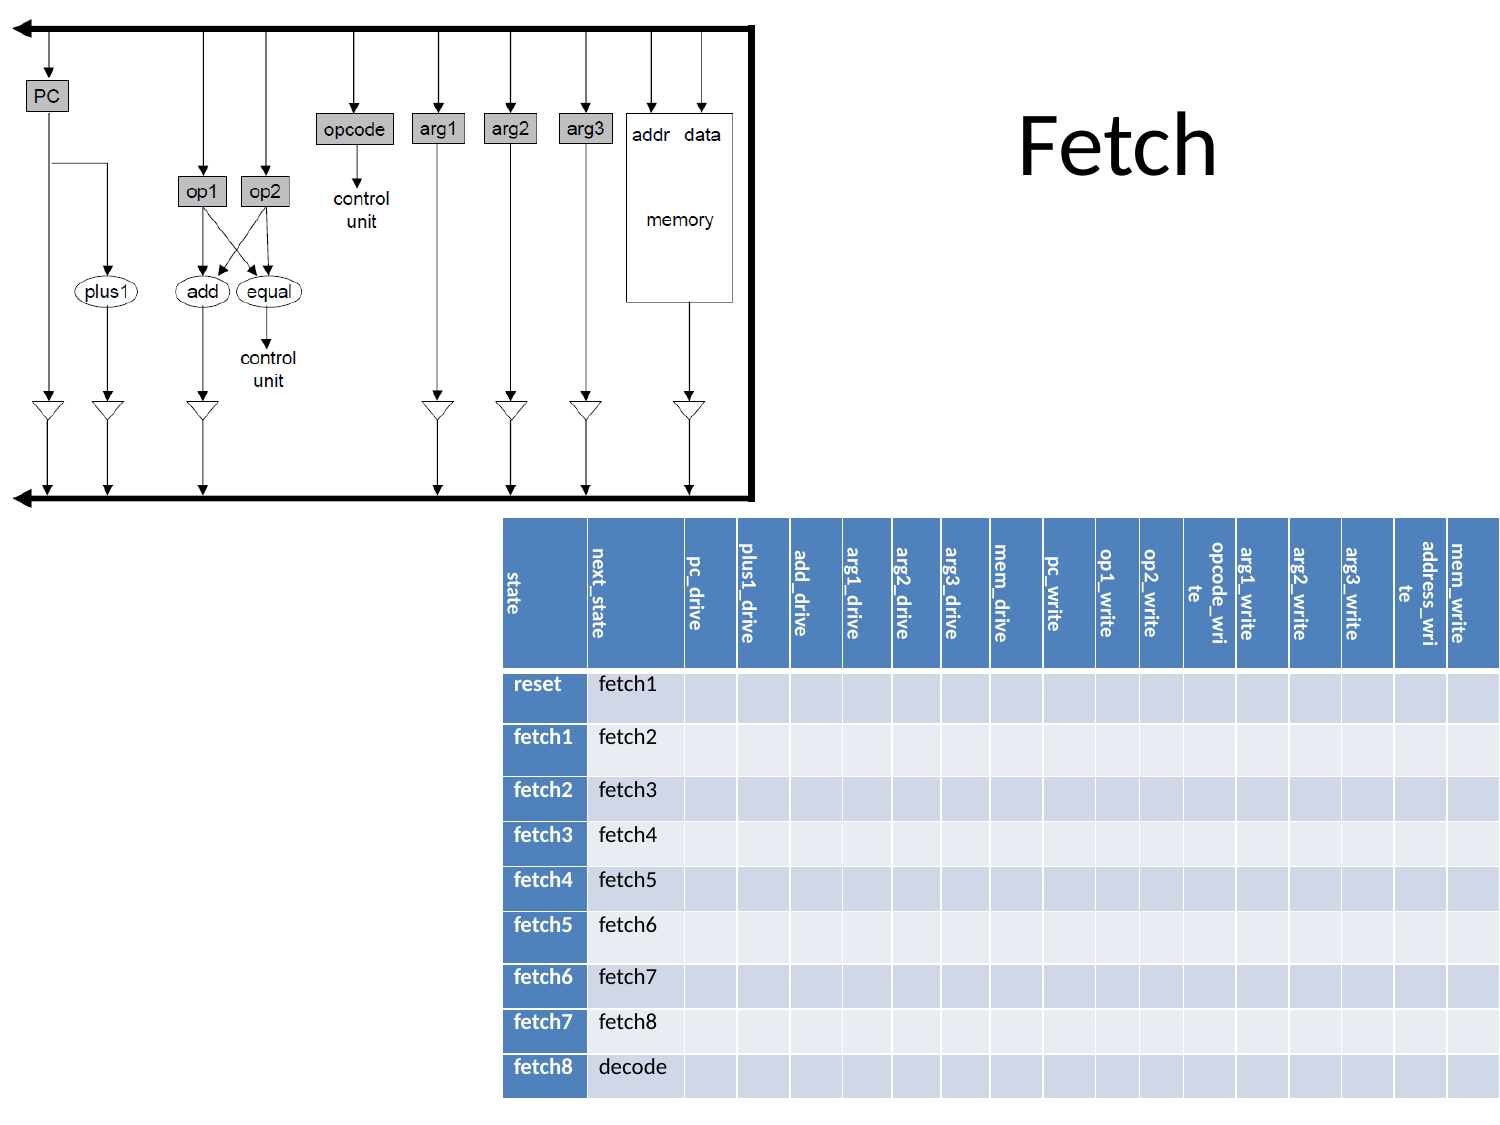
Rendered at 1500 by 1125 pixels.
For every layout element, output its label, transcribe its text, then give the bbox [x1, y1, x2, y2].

table_cell [1184, 1055, 1235, 1098]
table_cell fetch7 [503, 1010, 587, 1053]
table_cell [1448, 822, 1499, 866]
table_cell [1395, 965, 1446, 1008]
table_cell [738, 674, 789, 723]
table_header op2_write [1140, 518, 1183, 668]
table_cell [1237, 1010, 1288, 1053]
table_cell fetch3 [503, 822, 587, 866]
table_cell [1184, 912, 1235, 963]
table_cell [991, 822, 1042, 866]
table_cell [1184, 674, 1235, 723]
table_cell [942, 867, 989, 911]
table_cell [1448, 725, 1499, 776]
table_header mem_drive [991, 518, 1042, 668]
table_cell [1096, 965, 1139, 1008]
table_cell [843, 912, 891, 963]
table_cell [1342, 777, 1393, 821]
table_cell [791, 965, 842, 1008]
table_cell [1044, 1010, 1095, 1053]
table_cell [1044, 777, 1095, 821]
table_cell [893, 1055, 940, 1098]
table_cell [738, 1055, 789, 1098]
table_cell reset [503, 674, 587, 723]
table_cell [1448, 912, 1499, 963]
table_cell [1395, 822, 1446, 866]
table_cell fetch6 [588, 912, 684, 963]
table_cell [791, 725, 842, 776]
table_cell fetch8 [503, 1055, 587, 1098]
table_cell [893, 674, 940, 723]
table_cell [1044, 674, 1095, 723]
table_cell [1096, 725, 1139, 776]
table_cell [991, 965, 1042, 1008]
table_cell [893, 867, 940, 911]
table_cell [843, 867, 891, 911]
table_cell [1096, 777, 1139, 821]
table_cell [1184, 1010, 1235, 1053]
table_cell [1290, 822, 1341, 866]
table_cell [843, 1010, 891, 1053]
table_cell fetch1 [588, 674, 684, 723]
table_cell [1342, 674, 1393, 723]
table_cell [1096, 822, 1139, 866]
table_cell [1237, 912, 1288, 963]
table_cell [991, 912, 1042, 963]
table_cell fetch7 [588, 965, 684, 1008]
table_cell [1140, 912, 1183, 963]
table_header arg3_drive [942, 518, 989, 668]
table_cell [685, 1055, 736, 1098]
table_header arg1_drive [843, 518, 891, 668]
title Fetch [812, 45, 1425, 233]
table_cell [843, 965, 891, 1008]
table_cell [1237, 965, 1288, 1008]
table_header opcode_write [1184, 518, 1235, 668]
table_cell [1044, 965, 1095, 1008]
table_cell [791, 822, 842, 866]
table_cell [843, 674, 891, 723]
table_cell [738, 822, 789, 866]
table_cell [1342, 912, 1393, 963]
table_header mem_write [1448, 518, 1499, 668]
table_header arg2_drive [893, 518, 940, 668]
table_cell [1395, 1010, 1446, 1053]
table_cell [1448, 1055, 1499, 1098]
table_cell [1096, 1010, 1139, 1053]
table_cell [893, 912, 940, 963]
table_cell [1395, 867, 1446, 911]
table_cell [1140, 777, 1183, 821]
table_cell [893, 965, 940, 1008]
table_cell [1448, 674, 1499, 723]
table_cell [1140, 725, 1183, 776]
table_cell [1140, 822, 1183, 866]
table_header add_drive [791, 518, 842, 668]
table_header arg3_write [1342, 518, 1393, 668]
table_header pc_write [1044, 518, 1095, 668]
table_cell [1448, 965, 1499, 1008]
table_cell [843, 777, 891, 821]
table_cell [1184, 777, 1235, 821]
table_cell [685, 867, 736, 911]
table_cell [685, 777, 736, 821]
table_cell [685, 912, 736, 963]
table_cell [1184, 725, 1235, 776]
table_cell [1044, 912, 1095, 963]
table_cell [1448, 1010, 1499, 1053]
table_cell [942, 822, 989, 866]
table_cell [942, 1055, 989, 1098]
table_cell fetch5 [588, 867, 684, 911]
table_cell [1237, 674, 1288, 723]
table_header address_write [1395, 518, 1446, 668]
table_cell [1395, 777, 1446, 821]
table_cell [1290, 777, 1341, 821]
table_cell [791, 674, 842, 723]
table_cell [942, 965, 989, 1008]
table_cell [942, 1010, 989, 1053]
table_cell [893, 1010, 940, 1053]
table_cell [1342, 822, 1393, 866]
table_header state [503, 518, 587, 668]
table_cell [1290, 1010, 1341, 1053]
table_cell [1140, 1055, 1183, 1098]
table_cell fetch4 [588, 822, 684, 866]
table_cell [1184, 822, 1235, 866]
table_cell [893, 777, 940, 821]
table_cell fetch8 [588, 1010, 684, 1053]
table_cell [1342, 867, 1393, 911]
table_cell [738, 965, 789, 1008]
table_cell fetch2 [588, 725, 684, 776]
table_cell [1044, 1055, 1095, 1098]
table_cell [1342, 965, 1393, 1008]
table_cell [685, 674, 736, 723]
table_cell [843, 725, 891, 776]
table_cell [1448, 867, 1499, 911]
table_cell [1096, 912, 1139, 963]
table_cell [942, 777, 989, 821]
table_cell [942, 912, 989, 963]
table_cell [791, 1055, 842, 1098]
table_cell [991, 725, 1042, 776]
table_cell [1290, 725, 1341, 776]
table_cell [791, 867, 842, 911]
table_cell [991, 674, 1042, 723]
table_cell [1096, 674, 1139, 723]
table_cell [1395, 912, 1446, 963]
table_cell [1096, 1055, 1139, 1098]
table_cell [942, 725, 989, 776]
table_cell [685, 1010, 736, 1053]
table_header plus1_drive [738, 518, 789, 668]
table_cell [1342, 725, 1393, 776]
table_header pc_drive [685, 518, 736, 668]
table_cell [738, 1010, 789, 1053]
table_cell fetch2 [503, 777, 587, 821]
table_cell [1342, 1055, 1393, 1098]
table_cell [1184, 867, 1235, 911]
table_cell [893, 822, 940, 866]
table_cell [893, 725, 940, 776]
table_cell [1395, 674, 1446, 723]
table_cell [1044, 867, 1095, 911]
table_cell [942, 674, 989, 723]
table_cell [1140, 1010, 1183, 1053]
table_cell [1395, 725, 1446, 776]
table_cell [1096, 867, 1139, 911]
table_cell [991, 777, 1042, 821]
table_cell [738, 867, 789, 911]
table_cell [1237, 822, 1288, 866]
table_cell [791, 777, 842, 821]
table_cell [1290, 912, 1341, 963]
table_cell [1140, 867, 1183, 911]
table_cell fetch1 [503, 725, 587, 776]
table_cell fetch3 [588, 777, 684, 821]
table_cell [738, 912, 789, 963]
table_cell [1237, 867, 1288, 911]
table_cell [685, 965, 736, 1008]
table_cell [791, 1010, 842, 1053]
table_cell [1237, 777, 1288, 821]
table_cell [1290, 1055, 1341, 1098]
table_cell [991, 867, 1042, 911]
table_cell [1140, 965, 1183, 1008]
table_cell [1237, 725, 1288, 776]
table_cell [1237, 1055, 1288, 1098]
table_cell [1290, 674, 1341, 723]
table_header arg1_write [1237, 518, 1288, 668]
table_cell [1290, 867, 1341, 911]
table_cell [991, 1055, 1042, 1098]
table_cell [738, 725, 789, 776]
table_cell [1395, 1055, 1446, 1098]
table_header arg2_write [1290, 518, 1341, 668]
table_cell [991, 1010, 1042, 1053]
table_cell decode [588, 1055, 684, 1098]
table_cell [1184, 965, 1235, 1008]
table_cell fetch4 [503, 867, 587, 911]
table_cell fetch6 [503, 965, 587, 1008]
table_cell [1342, 1010, 1393, 1053]
table_cell [685, 725, 736, 776]
table_cell [1044, 822, 1095, 866]
table_cell [1290, 965, 1341, 1008]
table_cell [1140, 674, 1183, 723]
table_cell [843, 1055, 891, 1098]
table_header next_state [588, 518, 684, 668]
table_cell [1044, 725, 1095, 776]
table_cell [1448, 777, 1499, 821]
table_cell [791, 912, 842, 963]
picture [12, 12, 763, 510]
table_cell [843, 822, 891, 866]
table_cell [738, 777, 789, 821]
table_header op1_write [1096, 518, 1139, 668]
table_cell fetch5 [503, 912, 587, 963]
table_cell [685, 822, 736, 866]
